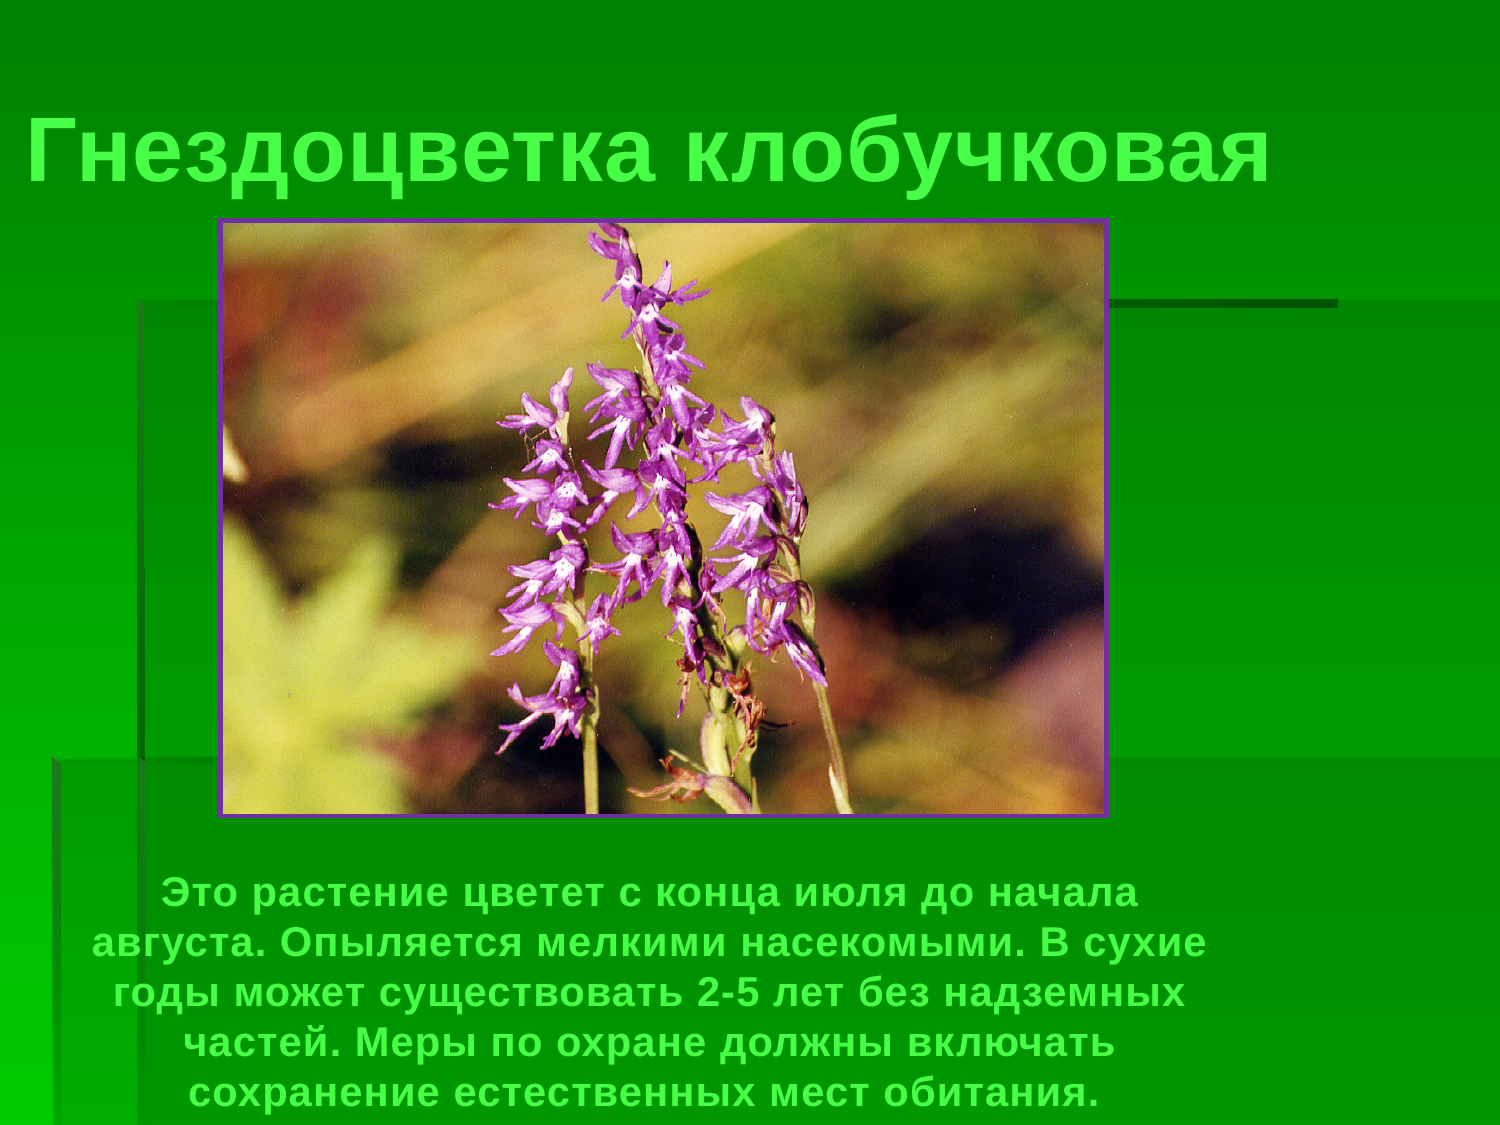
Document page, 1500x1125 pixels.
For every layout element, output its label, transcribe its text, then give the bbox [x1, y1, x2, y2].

text_box Это растение цветет с конца июля до начала августа. Опыляется мелкими насекомыми. В сухие годы может существовать 2-5 лет без надземных частей. Меры по охране должны включать сохранение естественных мест обитания. [58, 857, 1243, 1123]
text_box Гнездоцветка клобучковая [0, 81, 1371, 207]
picture [222, 222, 1105, 814]
